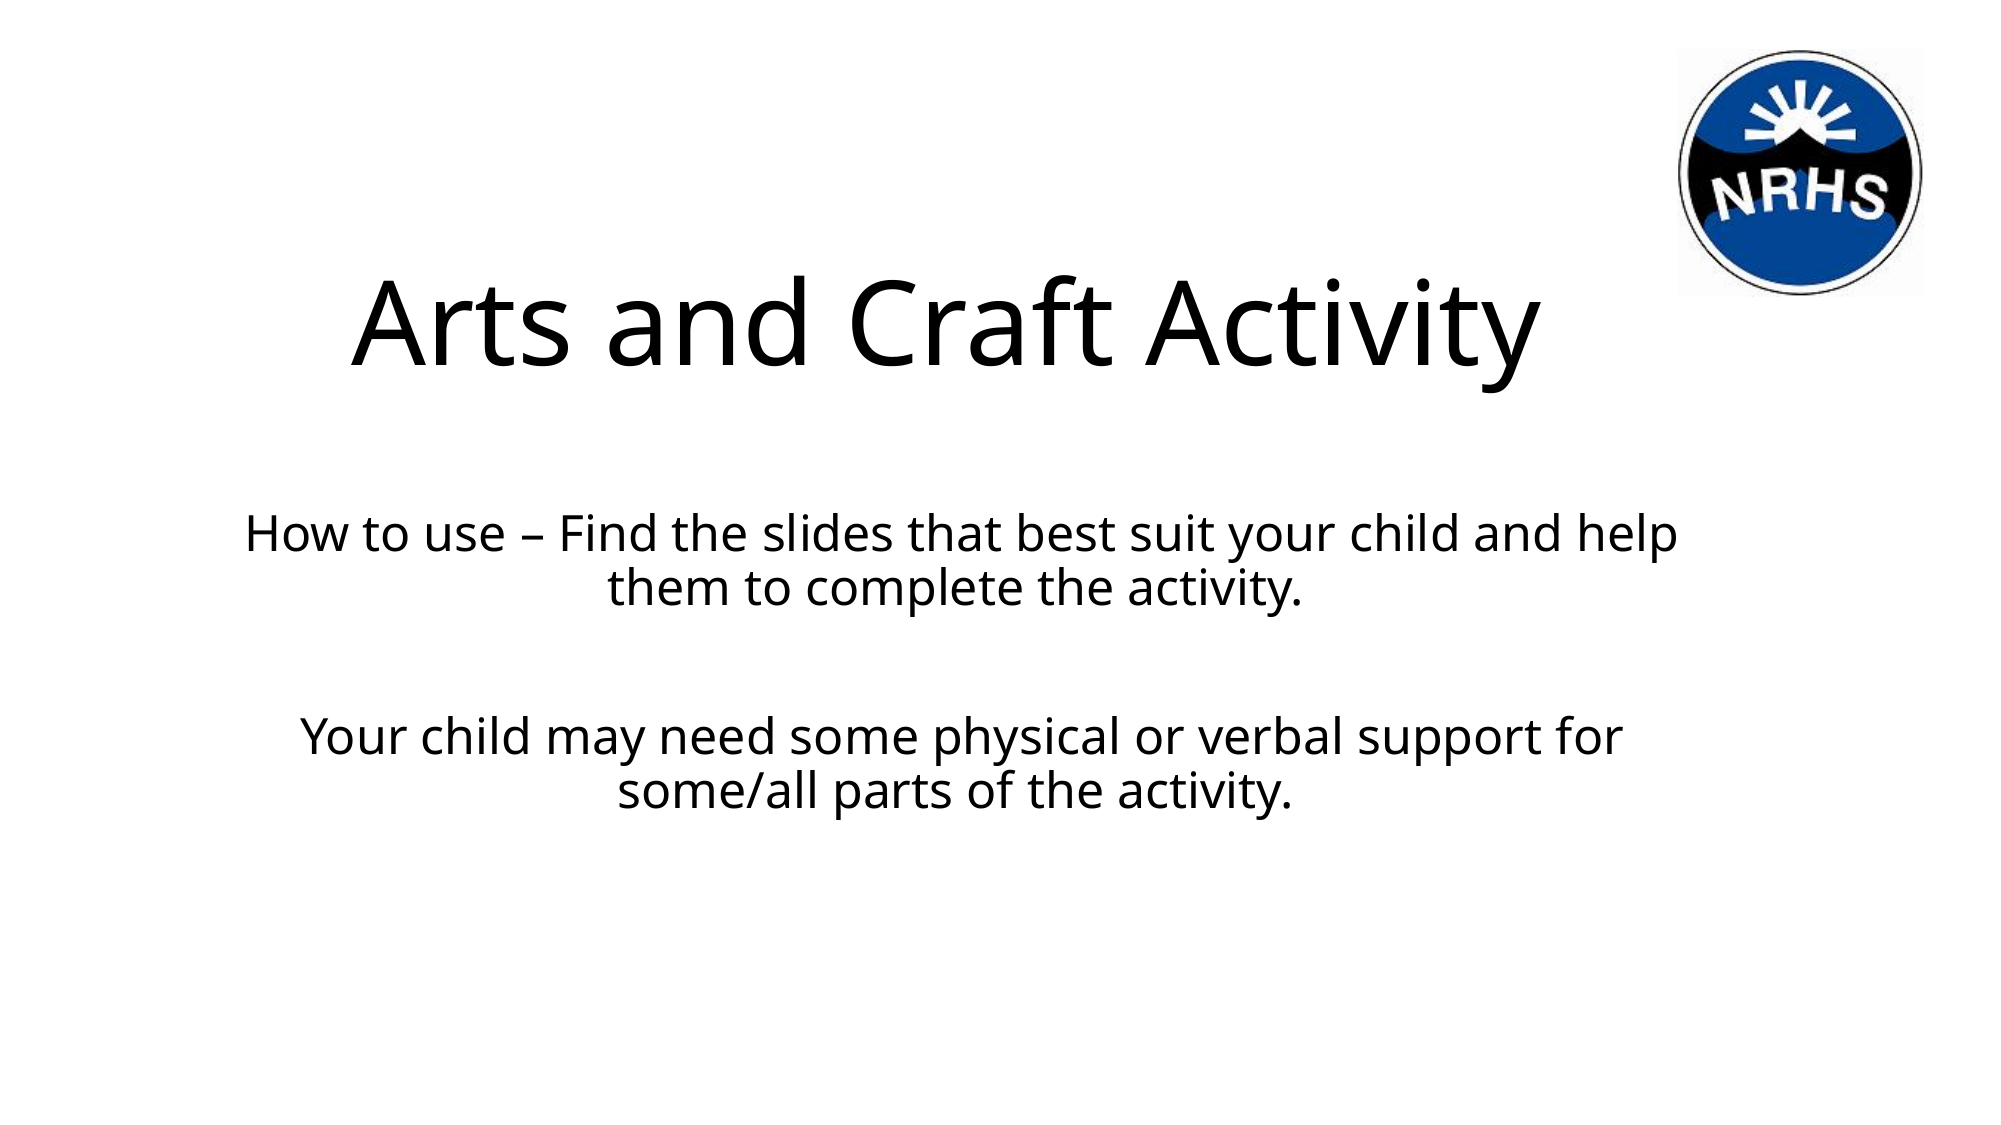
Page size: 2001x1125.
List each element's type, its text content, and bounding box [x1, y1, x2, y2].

text_box Arts and Craft Activity [212, 255, 1713, 399]
picture [1677, 49, 1924, 297]
subtitle How to use – Find the slides that best suit your child and help them to complete the activity. Your child may need some physical or verbal support for some/all parts of the activity. [212, 500, 1713, 1001]
